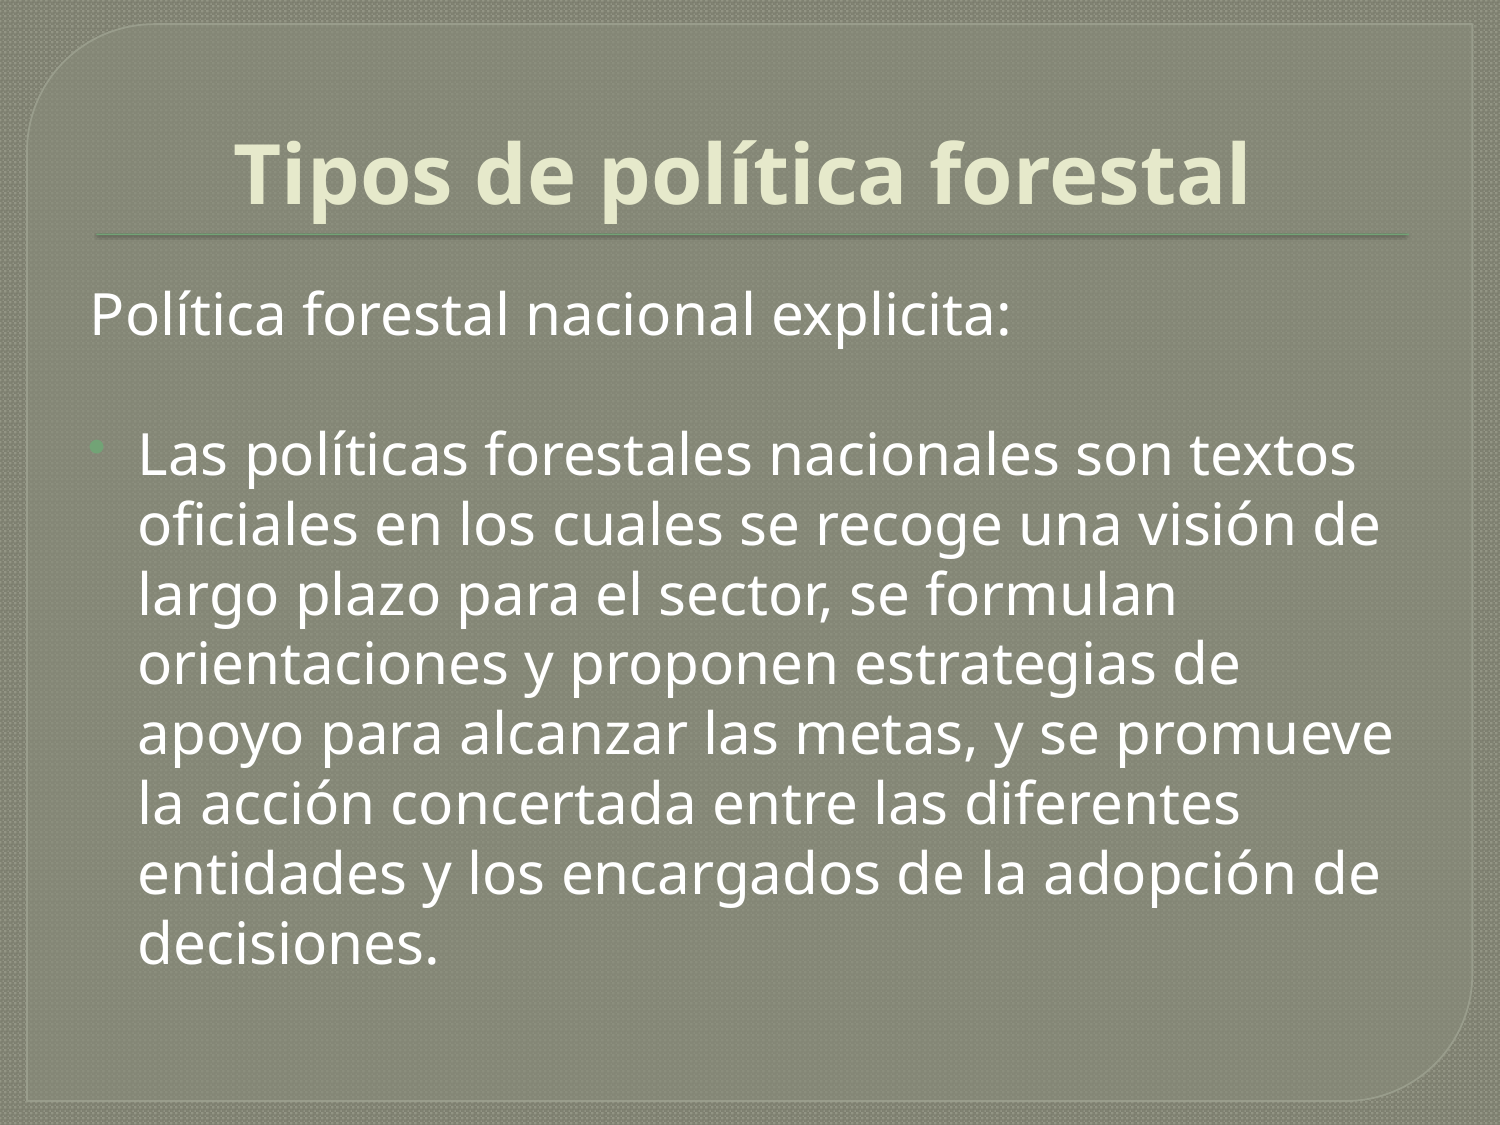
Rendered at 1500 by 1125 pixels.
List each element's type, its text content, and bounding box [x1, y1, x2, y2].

title Tipos de política forestal [75, 41, 1425, 230]
list Política forestal nacional explicita: Las políticas forestales nacionales son textos oficiales en los cuales se recoge una visión de largo plazo para el sector, se formulan orientaciones y proponen estrategias de apoyo para alcanzar las metas, y se promueve la acción concertada entre las diferentes entidades y los encargados de la adopción de decisiones. [75, 270, 1425, 1013]
